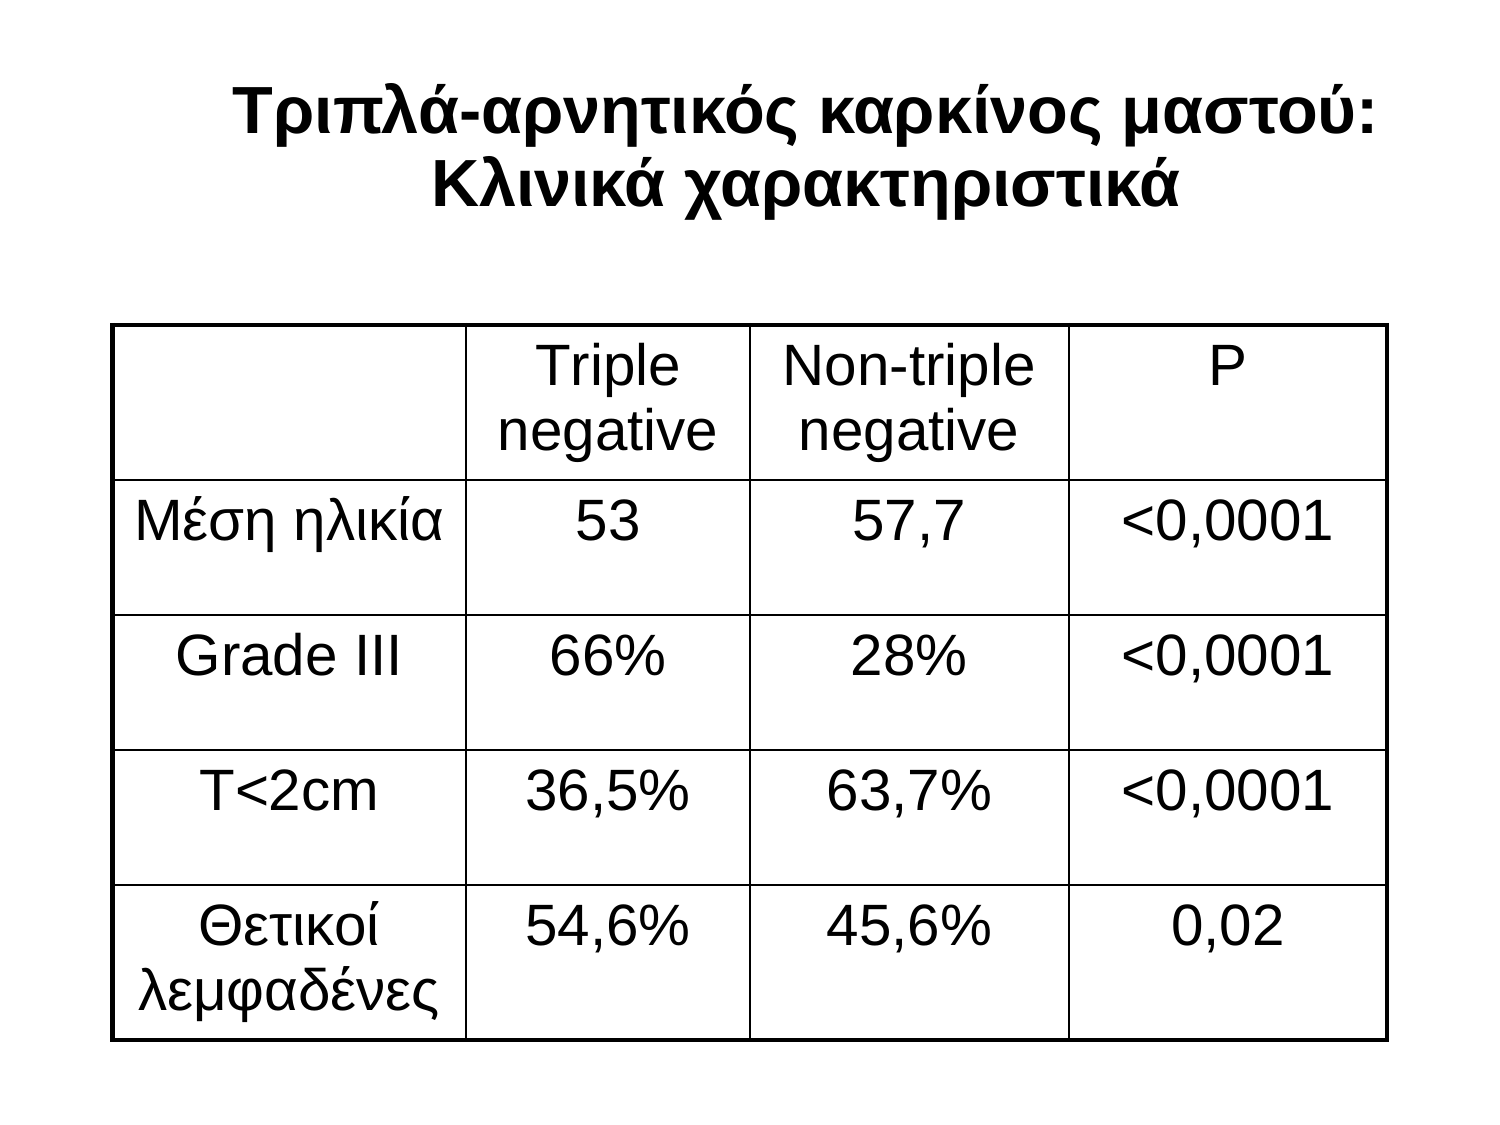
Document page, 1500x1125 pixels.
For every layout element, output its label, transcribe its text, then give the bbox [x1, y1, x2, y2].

table_header Τriple negative [467, 327, 749, 479]
table_cell 54,6% [467, 886, 749, 1038]
table_cell 45,6% [751, 886, 1068, 1038]
table_cell 36,5% [467, 751, 749, 884]
table_cell <0,0001 [1070, 481, 1385, 614]
table_header [115, 327, 465, 479]
table_cell 57,7 [751, 481, 1068, 614]
table_cell Θετικοί λεμφαδένες [115, 886, 465, 1038]
table_cell <0,0001 [1070, 616, 1385, 749]
table_cell Grade III [115, 616, 465, 749]
table_cell 28% [751, 616, 1068, 749]
table_cell Mέση ηλικία [115, 481, 465, 614]
table_cell <0,0001 [1070, 751, 1385, 884]
table_cell 53 [467, 481, 749, 614]
table_header Non-triple negative [751, 327, 1068, 479]
table_cell 0,02 [1070, 886, 1385, 1038]
title Τριπλά-αρνητικός καρκίνος μαστού: Κλινικά χαρακτηριστικά [112, 54, 1500, 243]
table_cell T<2cm [115, 751, 465, 884]
table_header P [1070, 327, 1385, 479]
table_cell 63,7% [751, 751, 1068, 884]
table_cell 66% [467, 616, 749, 749]
